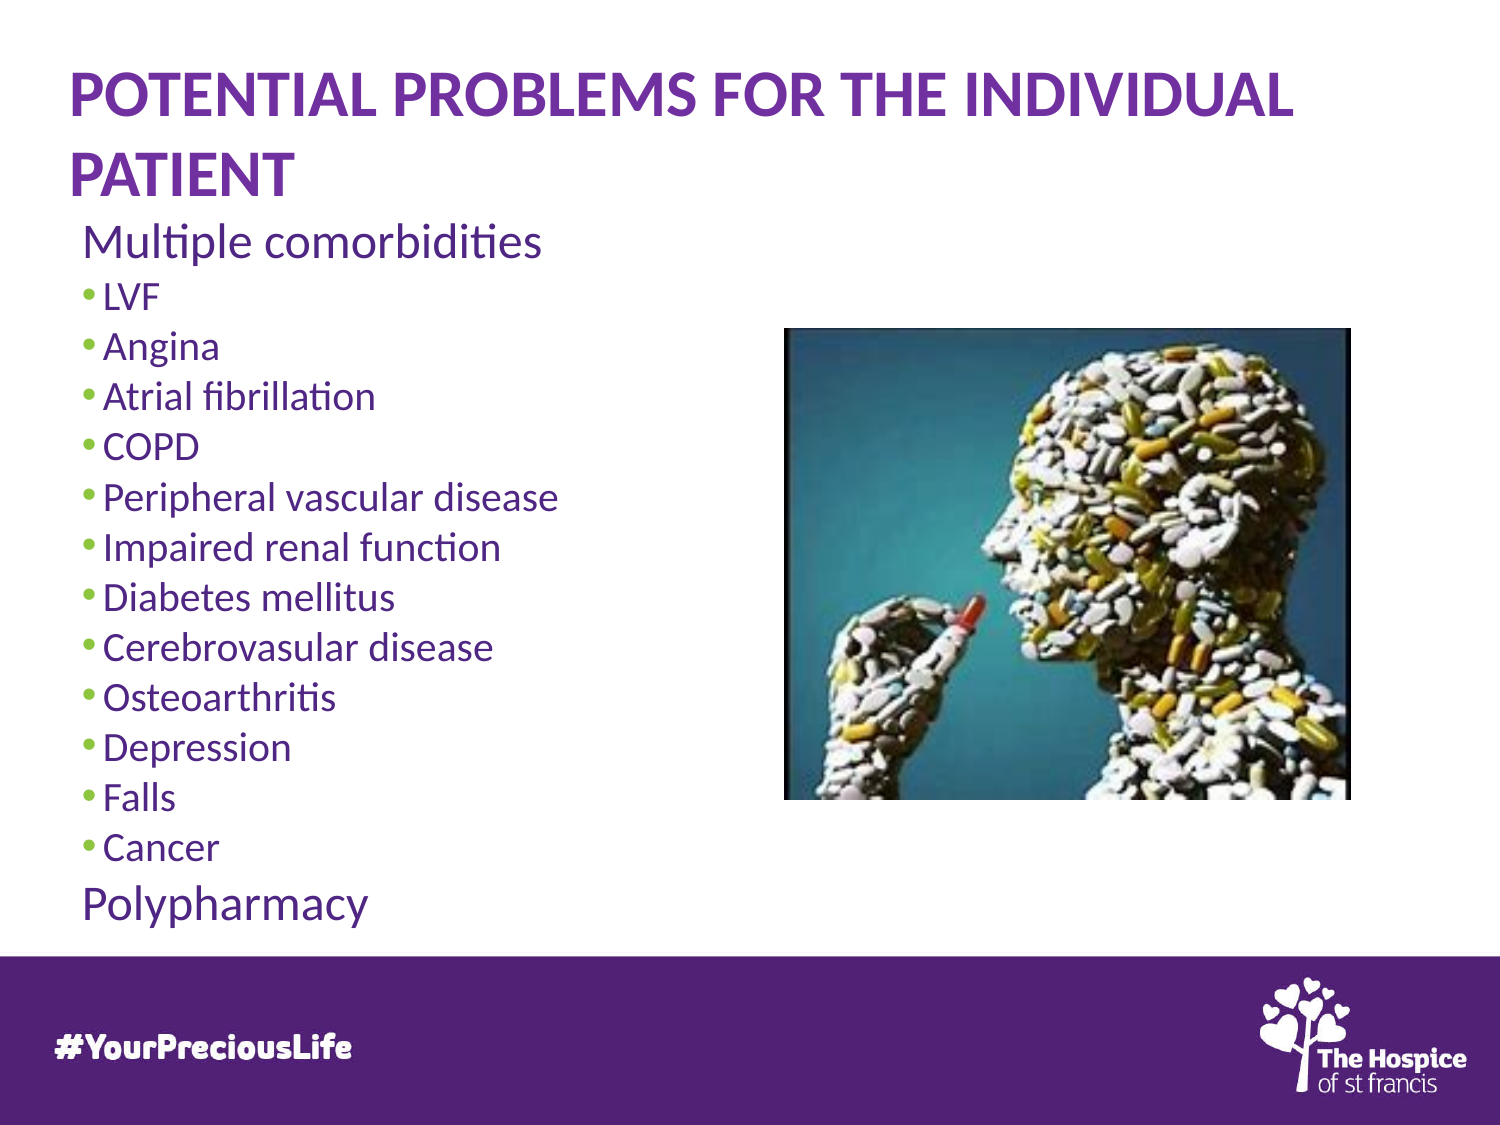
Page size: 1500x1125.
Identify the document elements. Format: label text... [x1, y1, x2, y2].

list Multiple comorbidities LVF Angina Atrial fibrillation COPD Peripheral vascular disease Impaired renal function Diabetes mellitus Cerebrovasular disease Osteoarthritis Depression Falls Cancer Polypharmacy [66, 201, 730, 944]
picture [0, 0, 1500, 1125]
title Potential problems for the individual patient [54, 42, 1405, 230]
